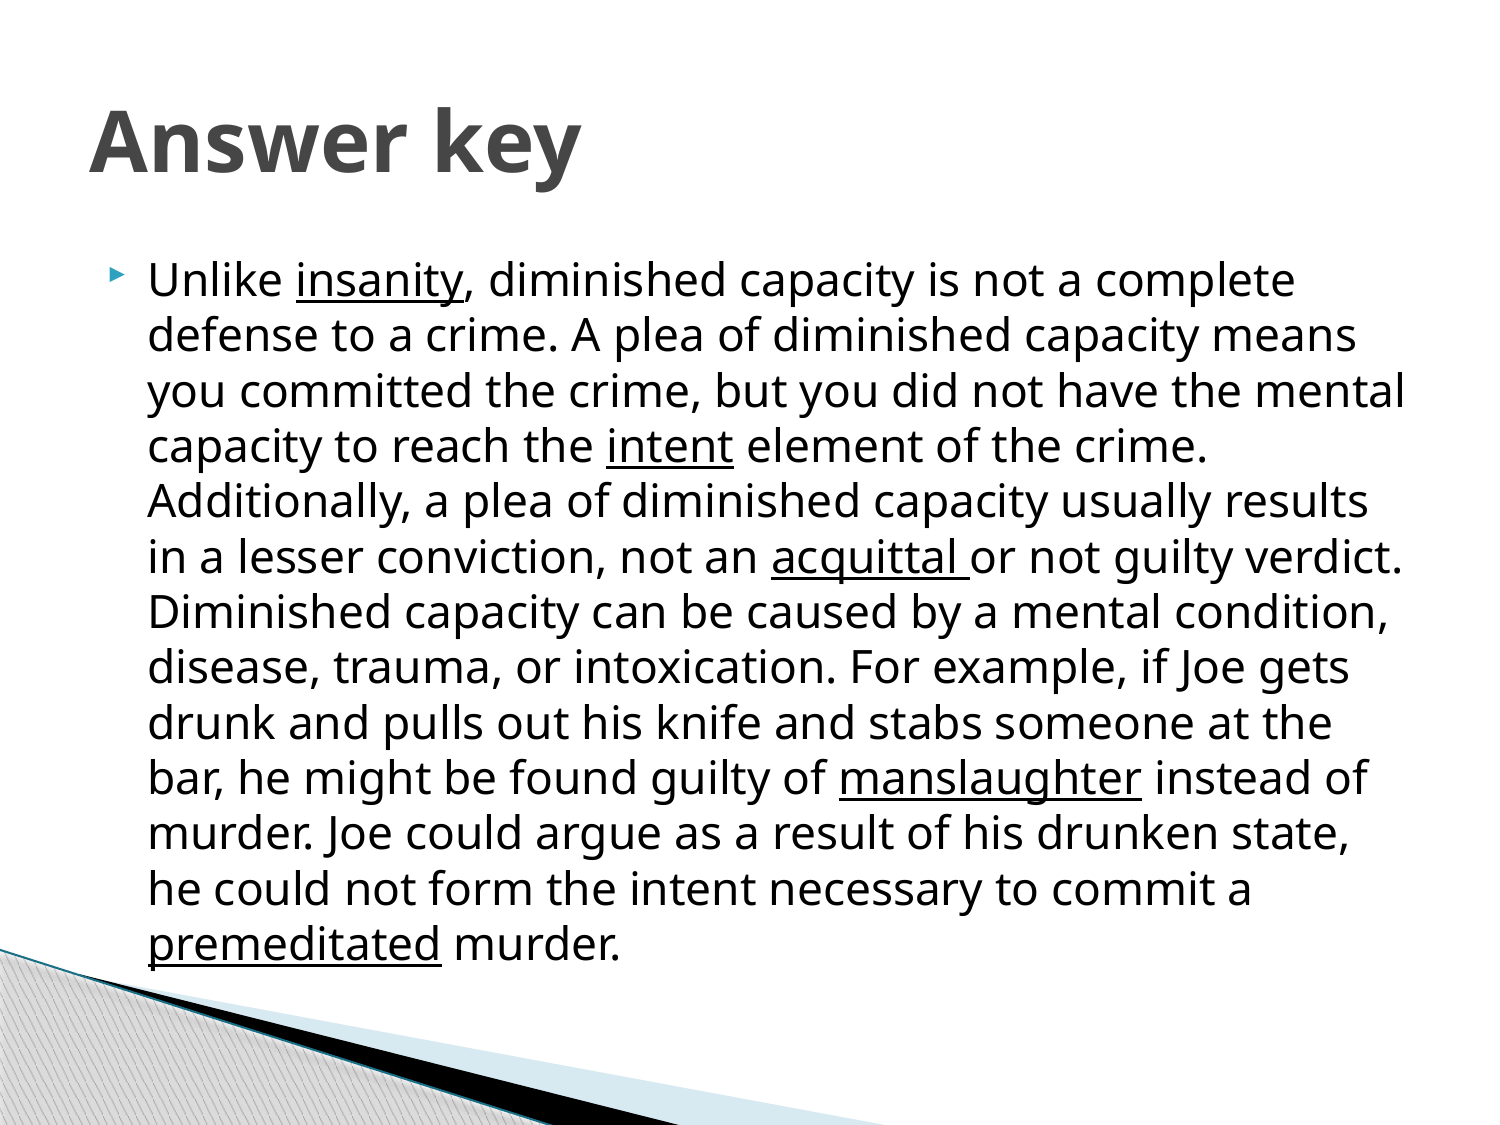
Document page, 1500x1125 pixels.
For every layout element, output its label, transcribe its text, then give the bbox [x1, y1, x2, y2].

title Answer key [75, 45, 1425, 233]
list Unlike insanity, diminished capacity is not a complete defense to a crime. A plea of diminished capacity means you committed the crime, but you did not have the mental capacity to reach the intent element of the crime. Additionally, a plea of diminished capacity usually results in a lesser conviction, not an acquittal or not guilty verdict. Diminished capacity can be caused by a mental condition, disease, trauma, or intoxication. For example, if Joe gets drunk and pulls out his knife and stabs someone at the bar, he might be found guilty of manslaughter instead of murder. Joe could argue as a result of his drunken state, he could not form the intent necessary to commit a premeditated murder. [75, 243, 1425, 986]
